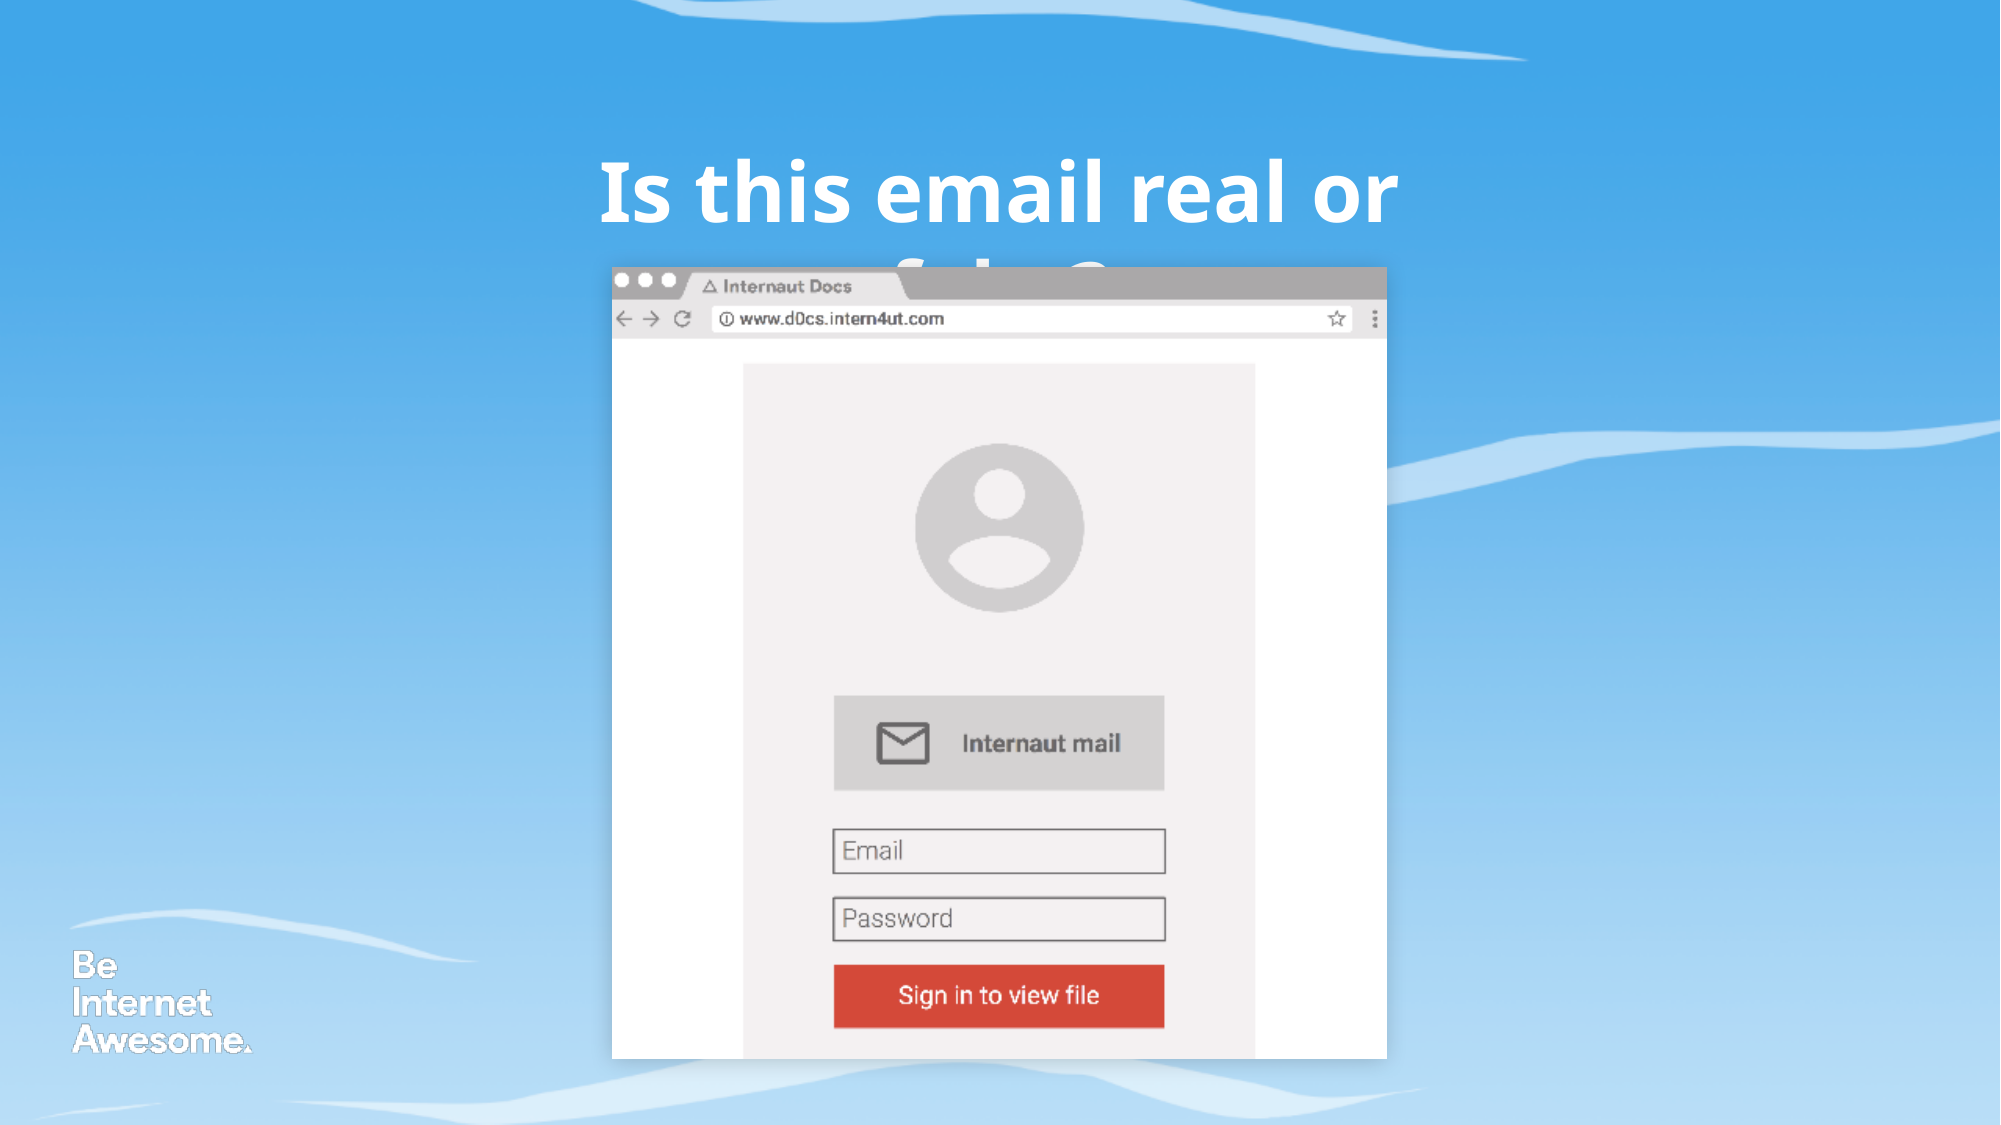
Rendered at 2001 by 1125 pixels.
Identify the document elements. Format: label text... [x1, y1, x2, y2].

title Is this email real or fake? [466, 119, 1534, 268]
picture [0, 0, 2000, 1125]
